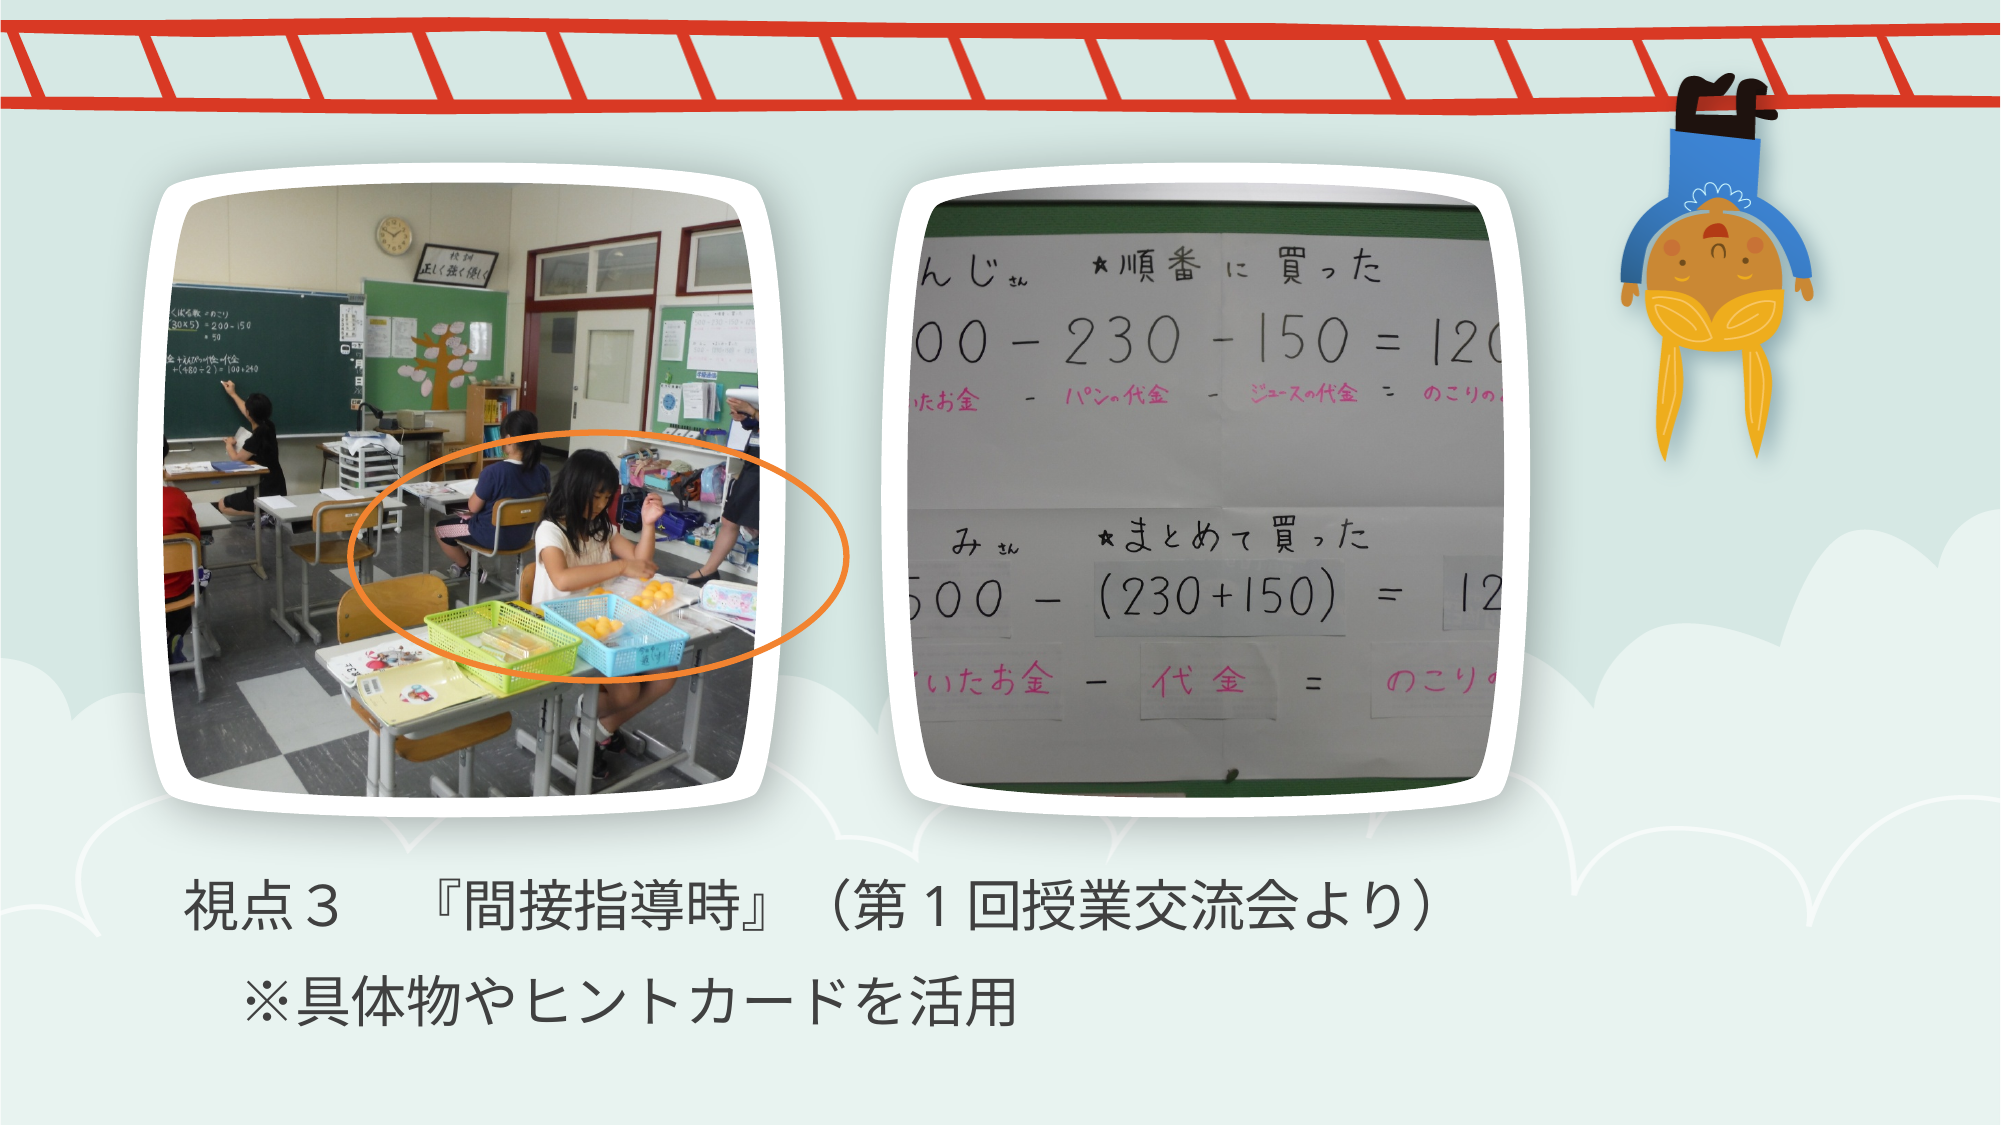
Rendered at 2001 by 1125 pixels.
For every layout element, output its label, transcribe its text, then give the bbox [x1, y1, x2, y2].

picture [0, 0, 2001, 1125]
text_box [760, 461, 848, 652]
list 視点３ 『間接指導時』（第1回授業交流会より） ※具体物やヒントカードを活用 [168, 870, 1505, 1051]
